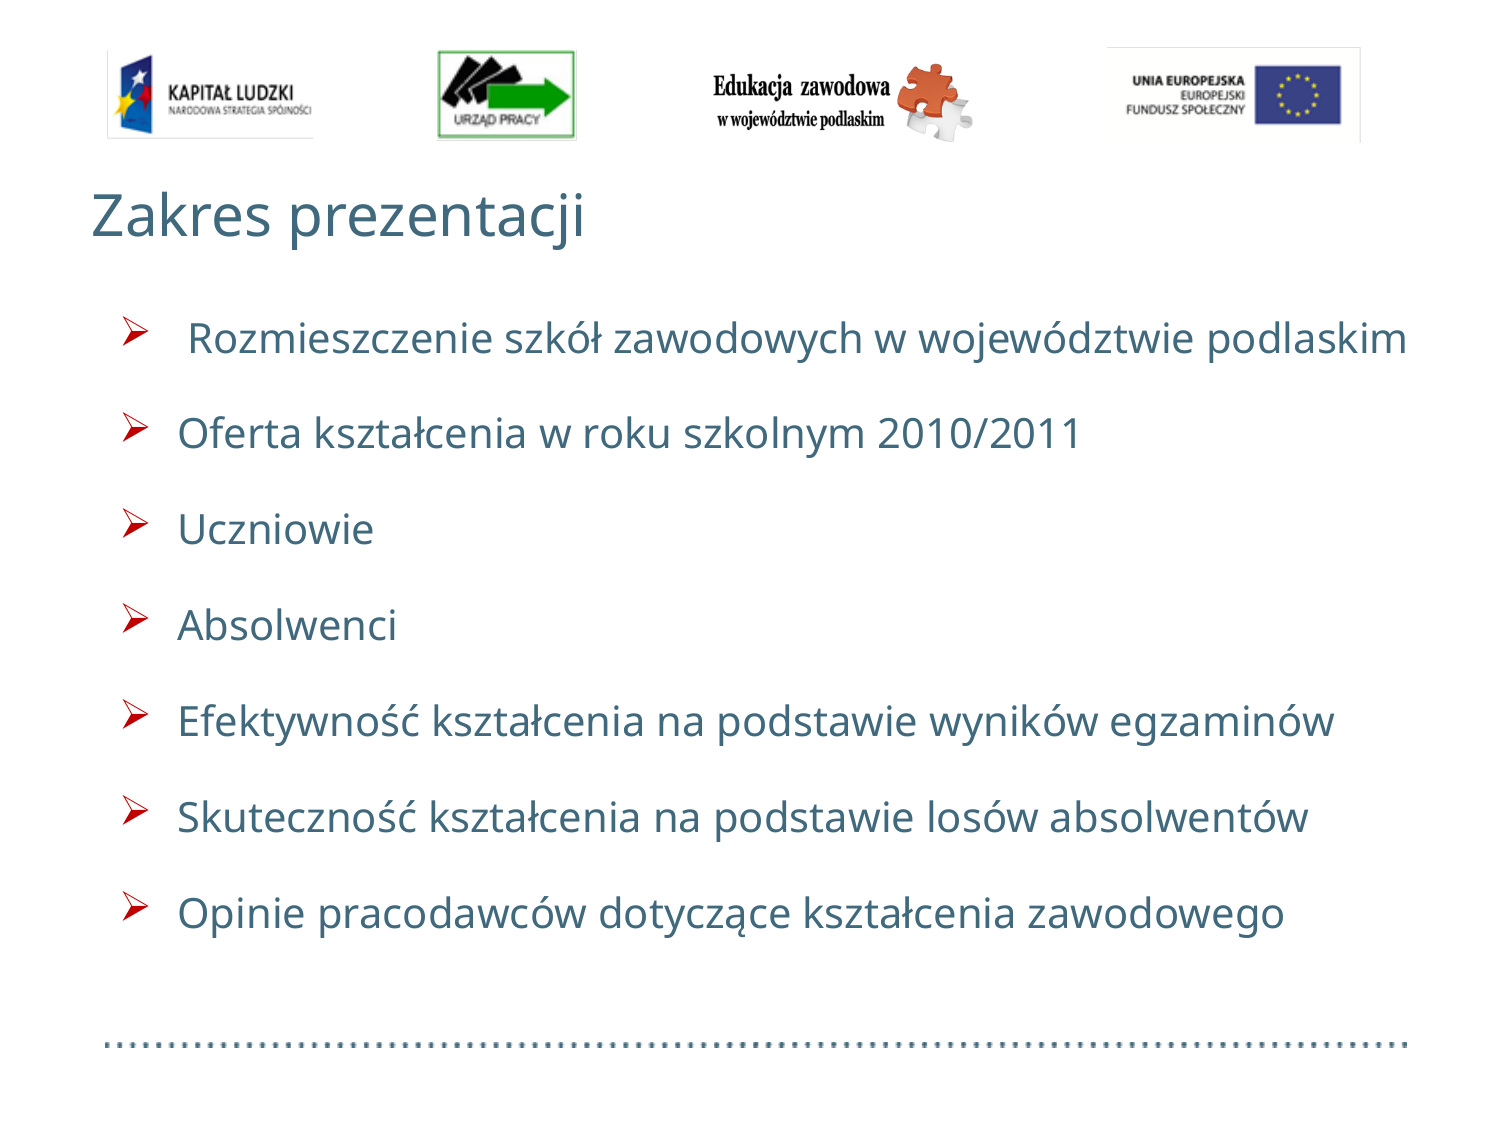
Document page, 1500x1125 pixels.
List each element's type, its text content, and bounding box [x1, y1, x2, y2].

picture [437, 50, 579, 143]
list Rozmieszczenie szkół zawodowych w województwie podlaskim Oferta kształcenia w roku szkolnym 2010/2011 Uczniowie Absolwenci Efektywność kształcenia na podstawie wyników egzaminów Skuteczność kształcenia na podstawie losów absolwentów Opinie pracodawców dotyczące kształcenia zawodowego [75, 278, 1425, 961]
picture [702, 56, 976, 146]
picture [1107, 46, 1362, 143]
title Zakres prezentacji [76, 184, 1432, 256]
picture [105, 1042, 1407, 1048]
picture [106, 50, 313, 140]
